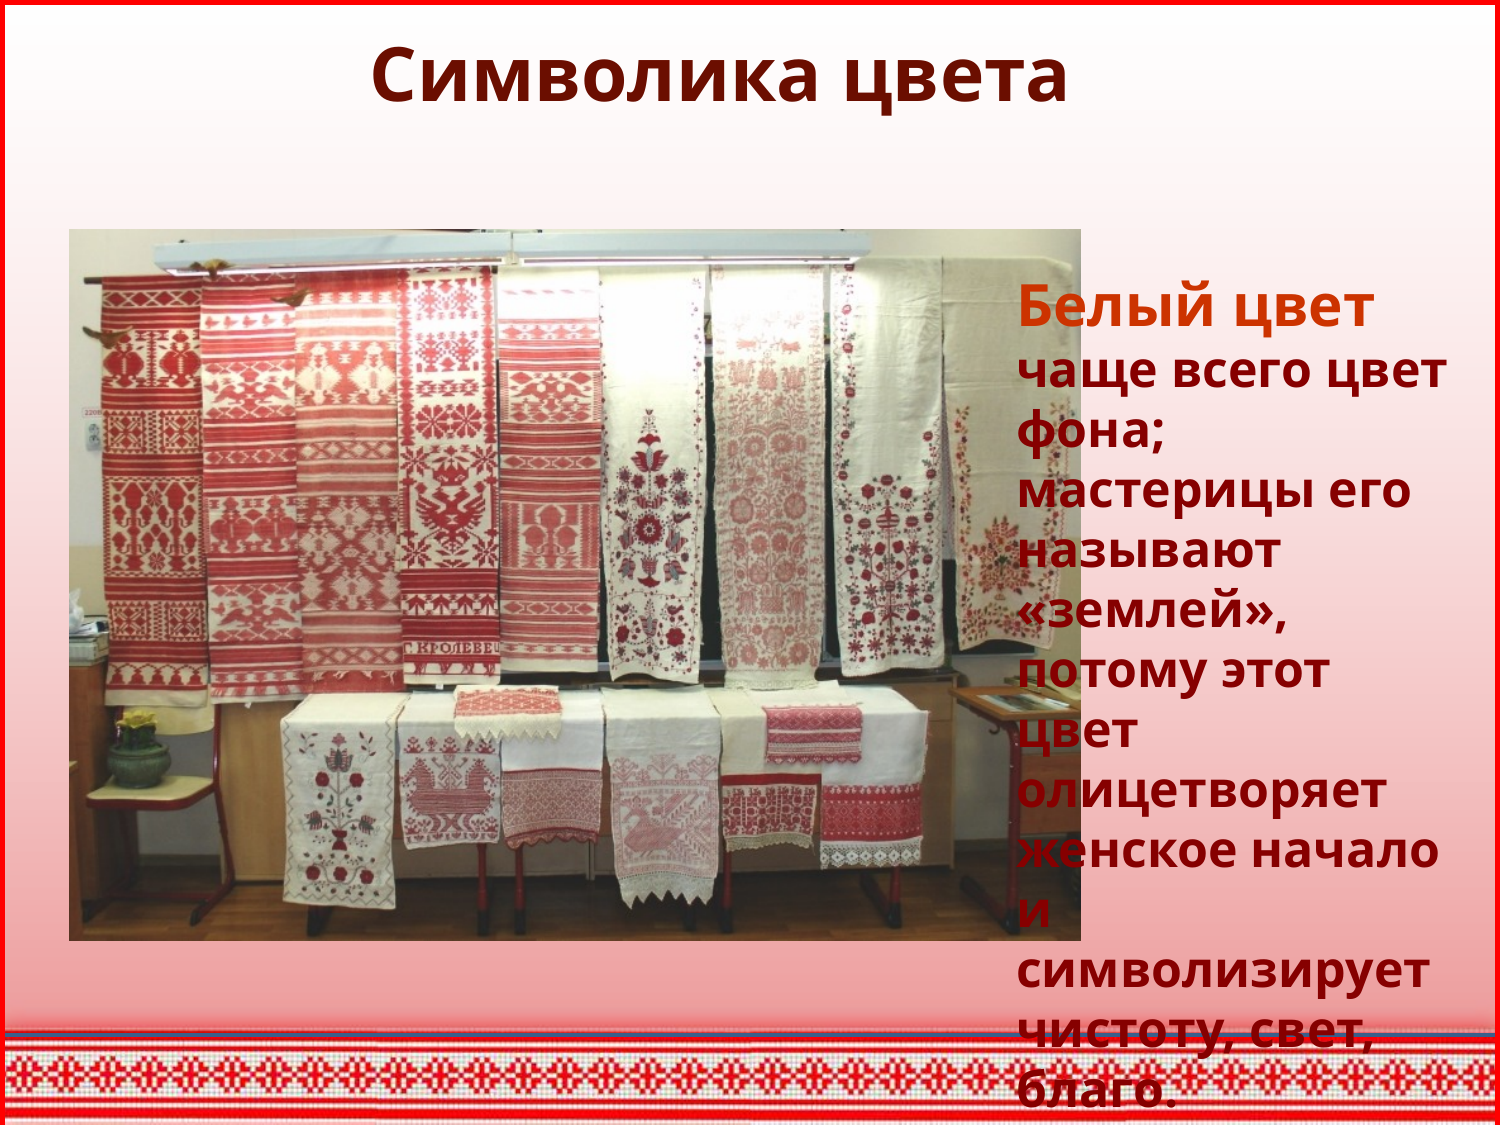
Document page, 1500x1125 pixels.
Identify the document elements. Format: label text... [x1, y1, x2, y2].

text_box [0, 0, 1500, 1125]
picture [68, 229, 1081, 941]
text_box Символика цвета [230, 19, 1211, 204]
text_box Белый цвет чаще всего цвет фона; мастерицы его называют «землей», потому этот цвет олицетворяет женское начало и символизирует чистоту, свет, благо. [1001, 260, 1483, 1125]
